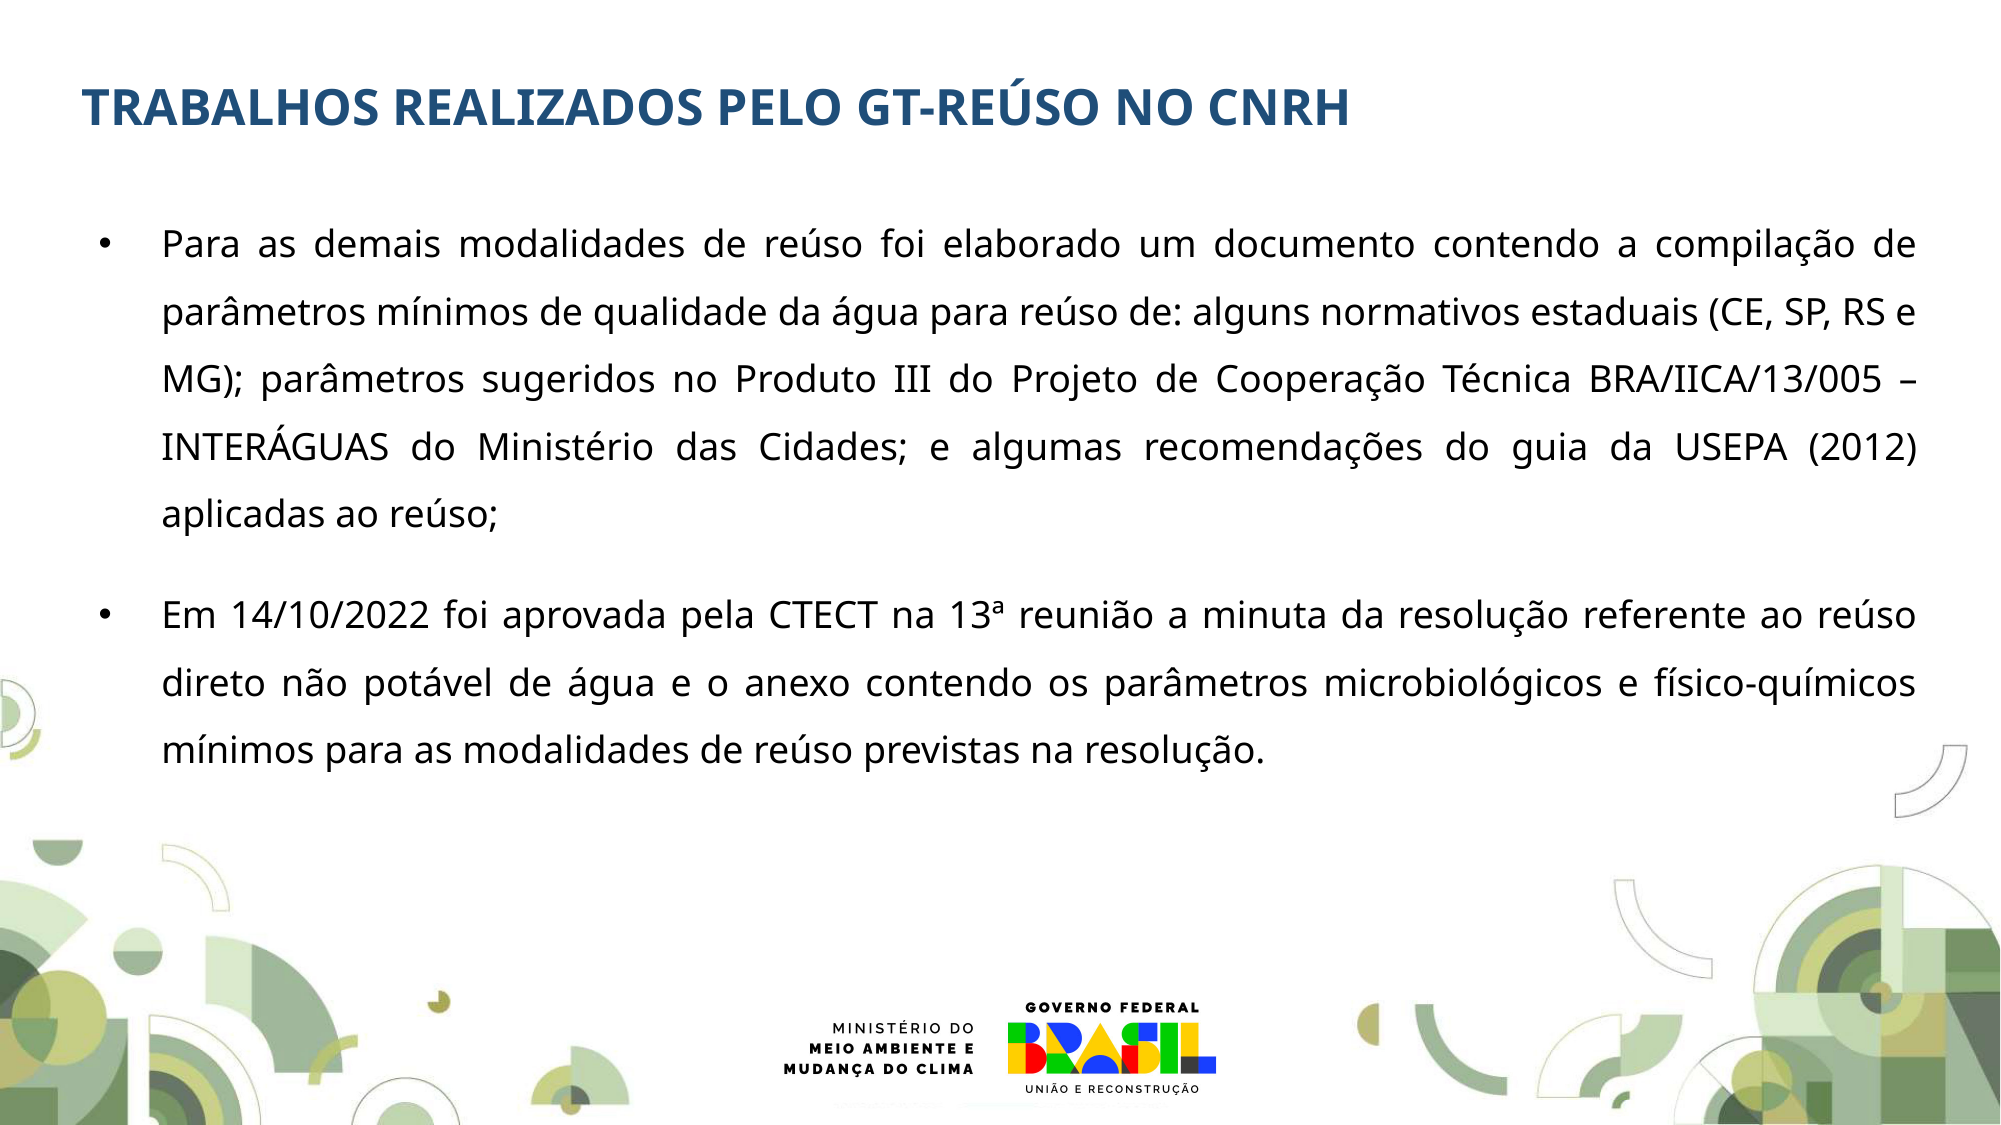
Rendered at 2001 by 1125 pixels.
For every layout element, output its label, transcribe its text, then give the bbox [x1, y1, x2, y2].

picture [0, 0, 2001, 1125]
text_box Para as demais modalidades de reúso foi elaborado um documento contendo a compilação de parâmetros mínimos de qualidade da água para reúso de: alguns normativos estaduais (CE, SP, RS e MG); parâmetros sugeridos no Produto III do Projeto de Cooperação Técnica BRA/IICA/13/005 – INTERÁGUAS do Ministério das Cidades; e algumas recomendações do guia da USEPA (2012) aplicadas ao reúso; Em 14/10/2022 foi aprovada pela CTECT na 13ª reunião a minuta da resolução referente ao reúso direto não potável de água e o anexo contendo os parâmetros microbiológicos e físico-químicos mínimos para as modalidades de reúso previstas na resolução. [84, 190, 1934, 779]
text_box TRABALHOS REALIZADOS PELO GT-REÚSO NO CNRH [66, 67, 1780, 203]
